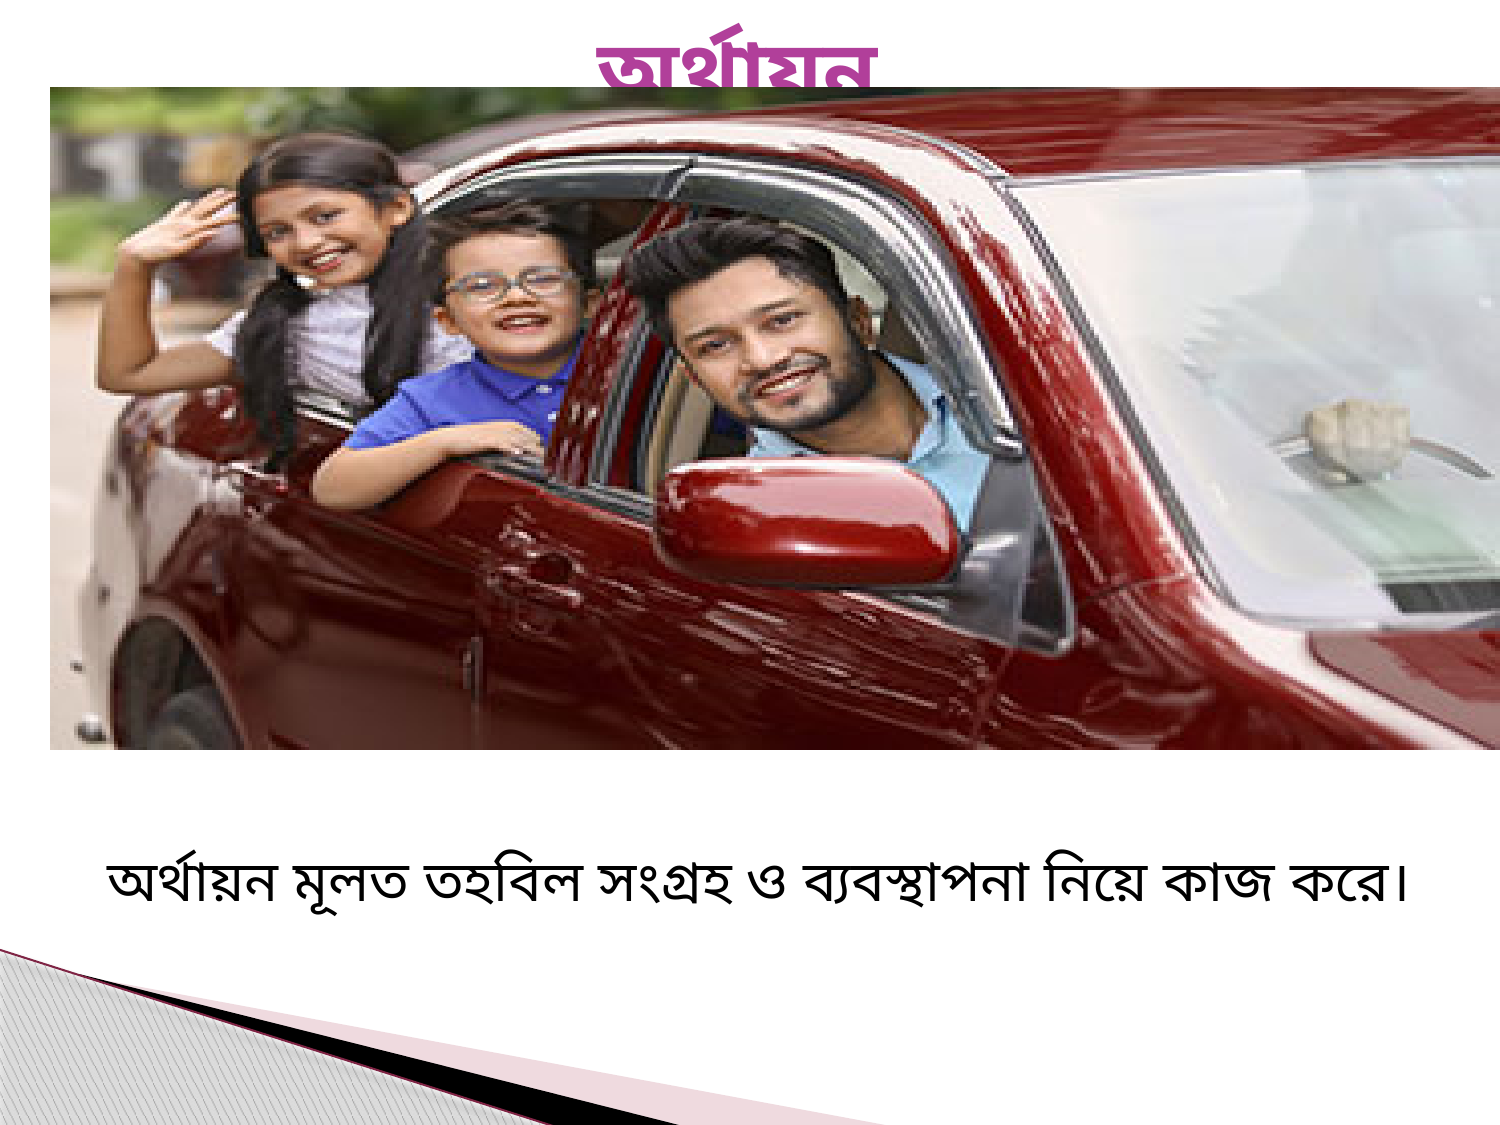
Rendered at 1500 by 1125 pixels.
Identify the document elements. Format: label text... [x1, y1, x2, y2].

list অর্থায়ন মূলত তহবিল সংগ্রহ ও ব্যবস্থাপনা নিয়ে কাজ করে। [75, 837, 1425, 988]
title অর্থায়ন [0, 0, 1475, 138]
picture [49, 87, 1500, 751]
